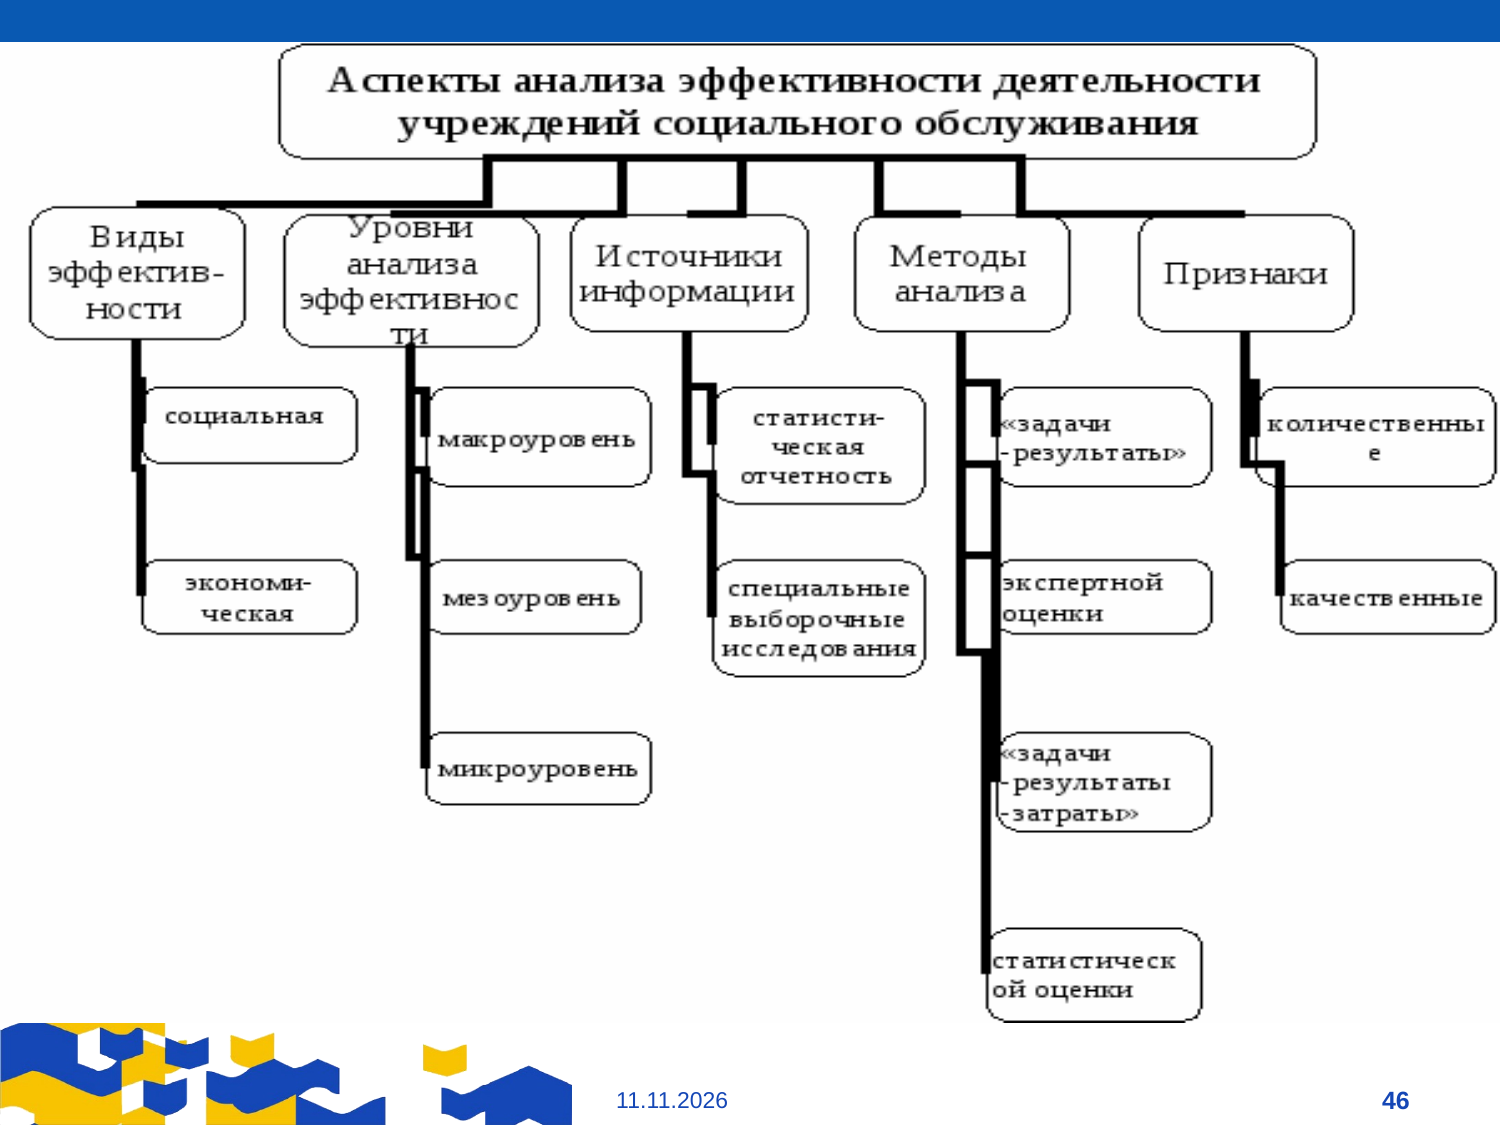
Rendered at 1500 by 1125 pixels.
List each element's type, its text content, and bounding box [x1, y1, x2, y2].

picture [0, 0, 1500, 1125]
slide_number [575, 1069, 744, 1125]
slide_number 46 [1340, 1069, 1425, 1125]
